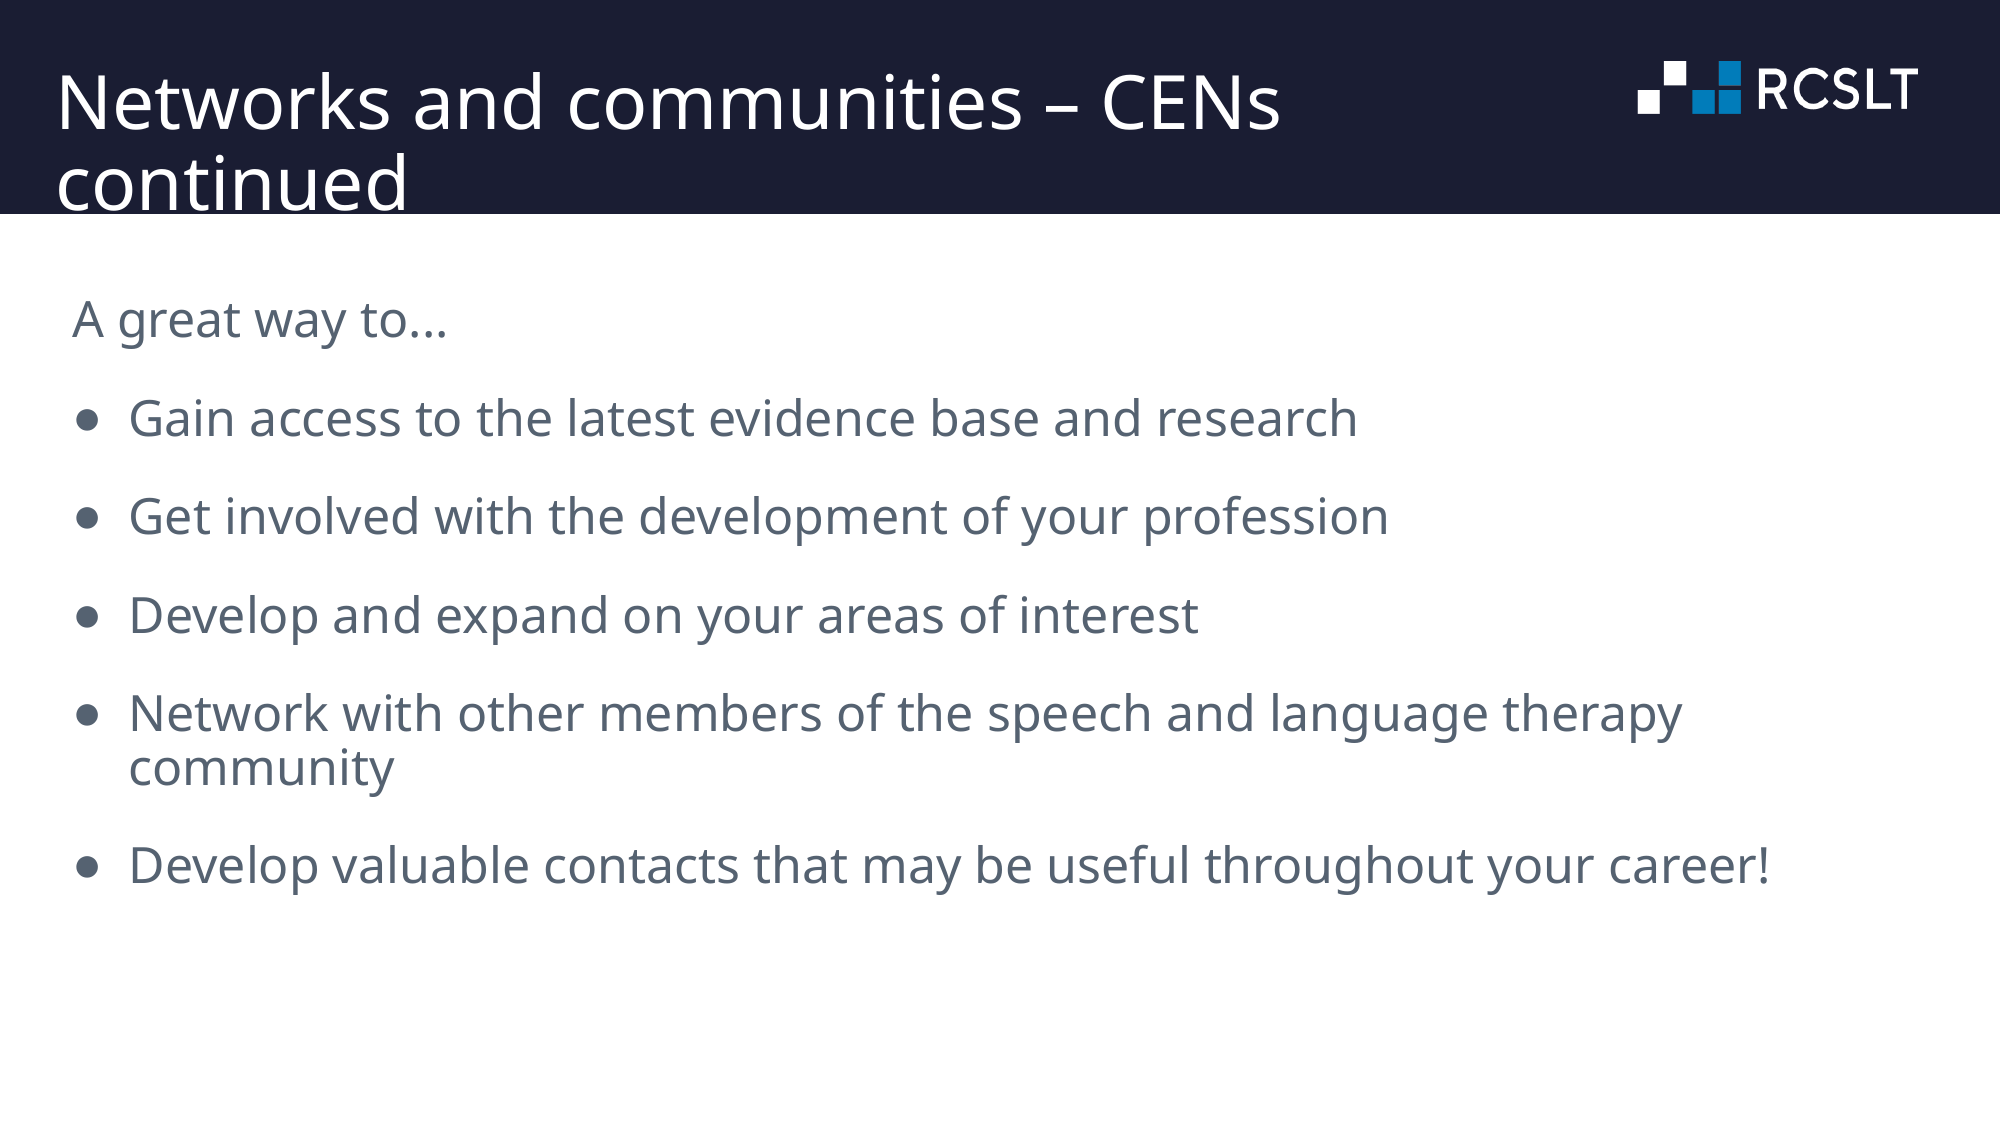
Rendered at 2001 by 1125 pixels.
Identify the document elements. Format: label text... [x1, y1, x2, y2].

text_box Networks and communities – CENs continued [35, 44, 1587, 289]
list A great way to... Gain access to the latest evidence base and research Get involved with the development of your profession Develop and expand on your areas of interest Network with other members of the speech and language therapy community Develop valuable contacts that may be useful throughout your career! [52, 274, 1948, 954]
picture [1636, 61, 1918, 114]
text_box [0, 0, 2000, 214]
